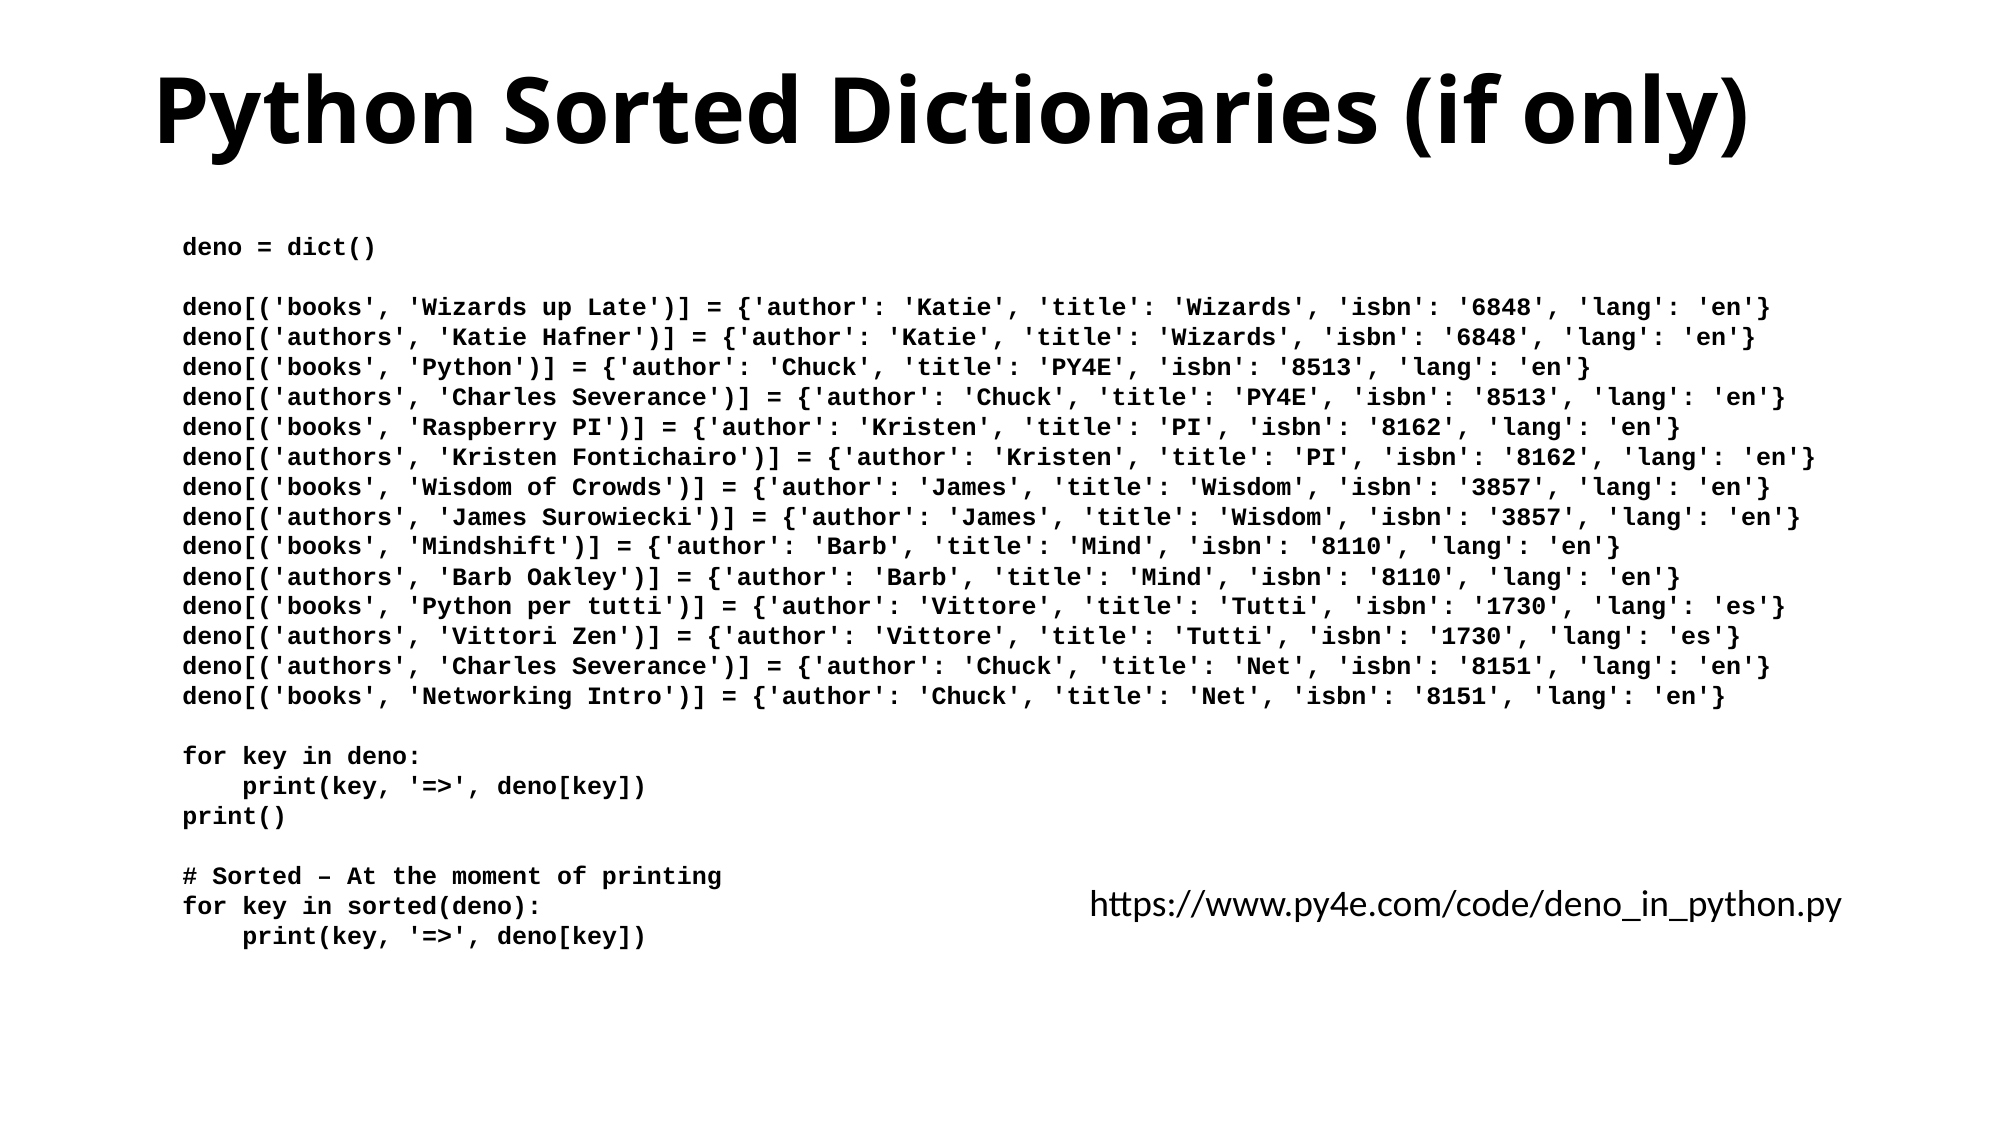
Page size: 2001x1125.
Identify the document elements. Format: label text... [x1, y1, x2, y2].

text_box deno = dict() deno[('books', 'Wizards up Late')] = {'author': 'Katie', 'title': 'Wizards', 'isbn': '6848', 'lang': 'en'} deno[('authors', 'Katie Hafner')] = {'author': 'Katie', 'title': 'Wizards', 'isbn': '6848', 'lang': 'en'} deno[('books', 'Python')] = {'author': 'Chuck', 'title': 'PY4E', 'isbn': '8513', 'lang': 'en'} deno[('authors', 'Charles Severance')] = {'author': 'Chuck', 'title': 'PY4E', 'isbn': '8513', 'lang': 'en'} deno[('books', 'Raspberry PI')] = {'author': 'Kristen', 'title': 'PI', 'isbn': '8162', 'lang': 'en'} deno[('authors', 'Kristen Fontichairo')] = {'author': 'Kristen', 'title': 'PI', 'isbn': '8162', 'lang': 'en'} deno[('books', 'Wisdom of Crowds')] = {'author': 'James', 'title': 'Wisdom', 'isbn': '3857', 'lang': 'en'} deno[('authors', 'James Surowiecki')] = {'author': 'James', 'title': 'Wisdom', 'isbn': '3857', 'lang': 'en'} deno[('books', 'Mindshift')] = {'author': 'Barb', 'title': 'Mind', 'isbn': '8110', 'lang': 'en'} deno[('authors', 'Barb Oakley')] = {'author': 'Barb', 'title': 'Mind', 'isbn': '8110', 'lang': 'en'} deno[('books', 'Python per tutti')] = {'author': 'Vittore', 'title': 'Tutti', 'isbn': '1730', 'lang': 'es'} deno[('authors', 'Vittori Zen')] = {'author': 'Vittore', 'title': 'Tutti', 'isbn': '1730', 'lang': 'es'} deno[('authors', 'Charles Severance')] = {'author': 'Chuck', 'title': 'Net', 'isbn': '8151', 'lang': 'en'} deno[('books', 'Networking Intro')] = {'author': 'Chuck', 'title': 'Net', 'isbn': '8151', 'lang': 'en'} for key in deno: print(key, '=>', deno[key]) print() # Sorted – At the moment of printing for key in sorted(deno): print(key, '=>', deno[key]) [167, 223, 1833, 957]
text_box https://www.py4e.com/code/deno_in_python.py [1074, 871, 1858, 932]
title Python Sorted Dictionaries (if only) [137, 48, 1863, 180]
